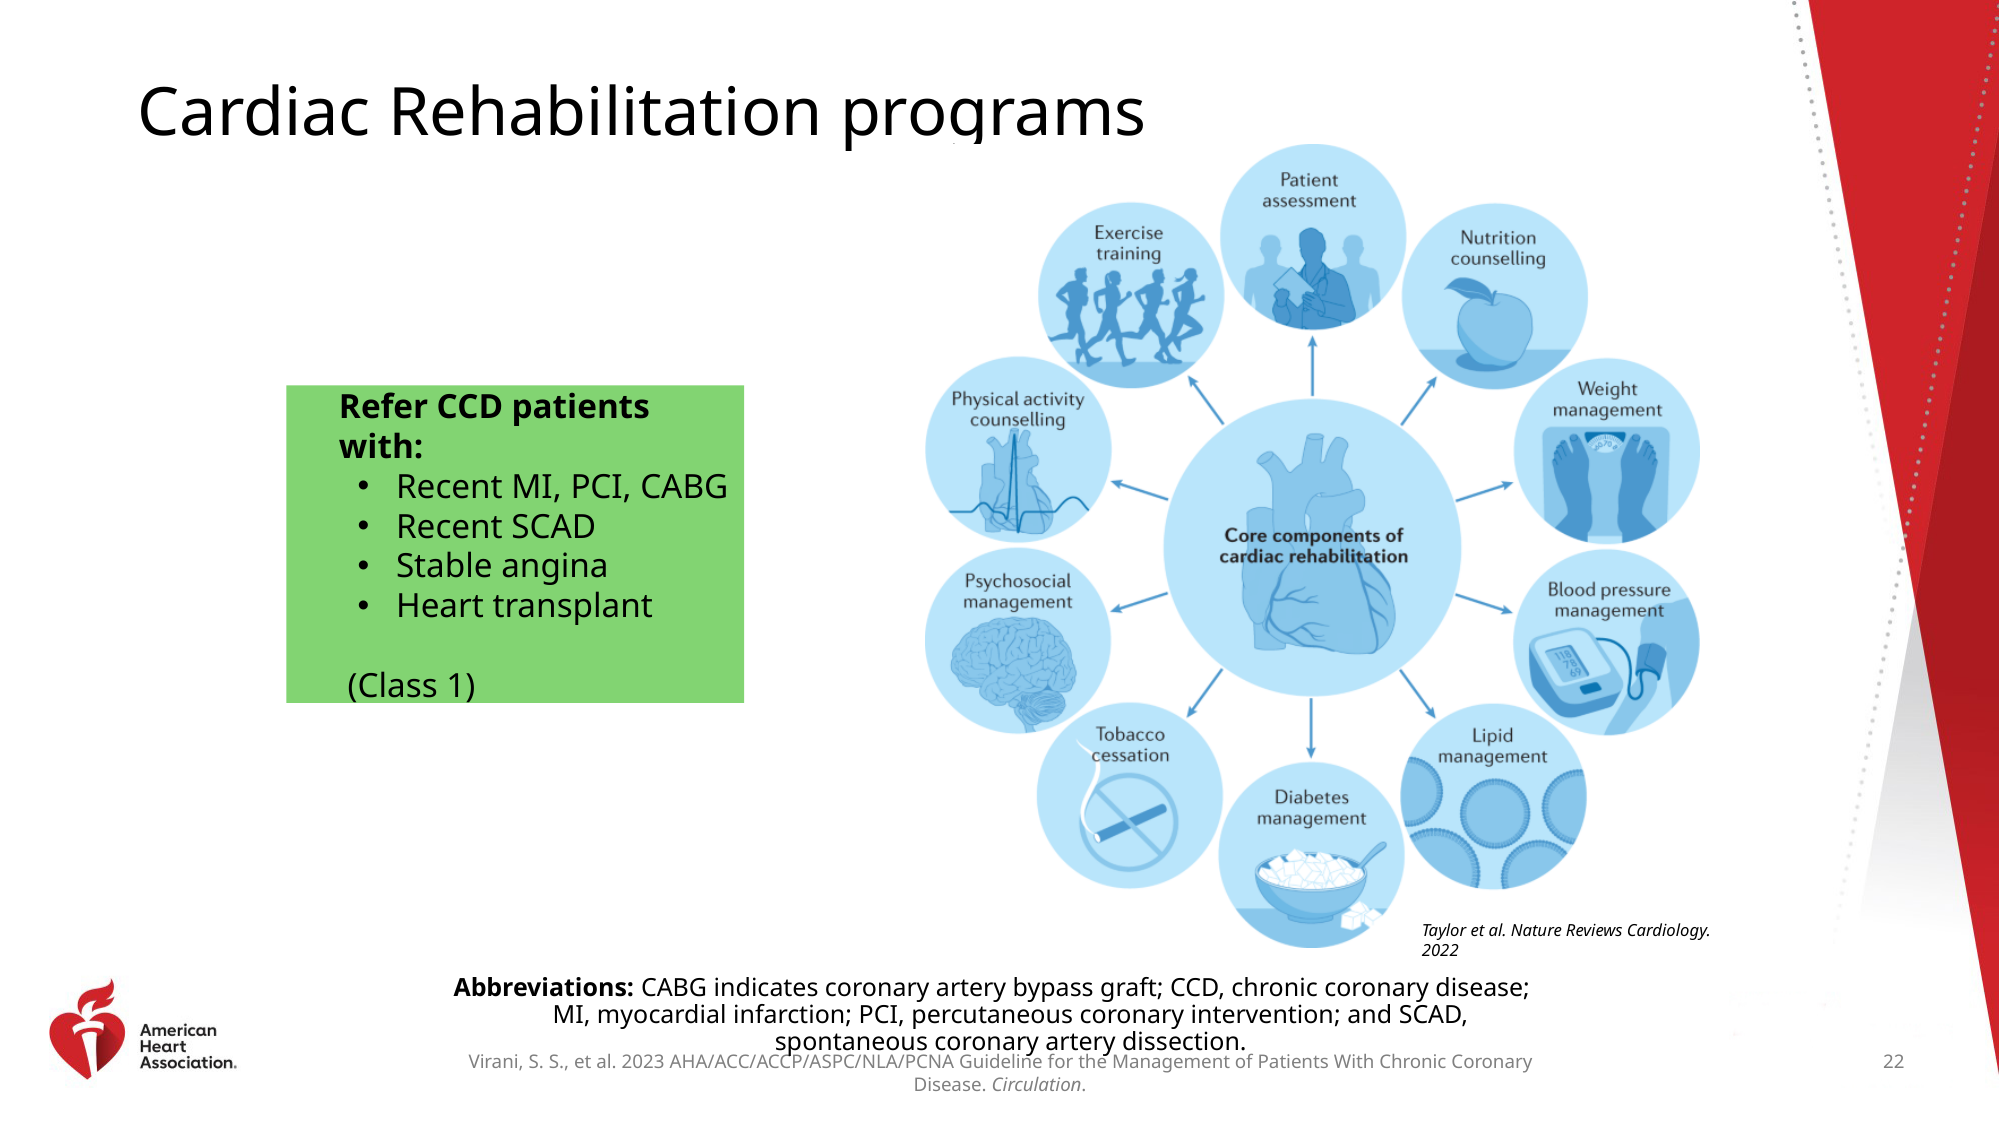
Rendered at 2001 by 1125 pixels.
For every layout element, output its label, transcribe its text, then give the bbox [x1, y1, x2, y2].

text_box Taylor et al. Nature Reviews Cardiology. 2022 [1407, 912, 1743, 968]
slide_number 22 [1862, 1042, 1926, 1081]
picture [1, 0, 1999, 1125]
list Abbreviations: CABG indicates coronary artery bypass graft; CCD, chronic coronary disease; MI, myocardial infarction; PCI, percutaneous coronary intervention; and SCAD, spontaneous coronary artery dissection. [435, 967, 1565, 1034]
title Cardiac Rehabilitation programs [137, 59, 1863, 169]
text_box Refer CCD patients with: Recent MI, PCI, CABG Recent SCAD Stable angina Heart transplant (Class 1) [286, 385, 746, 704]
